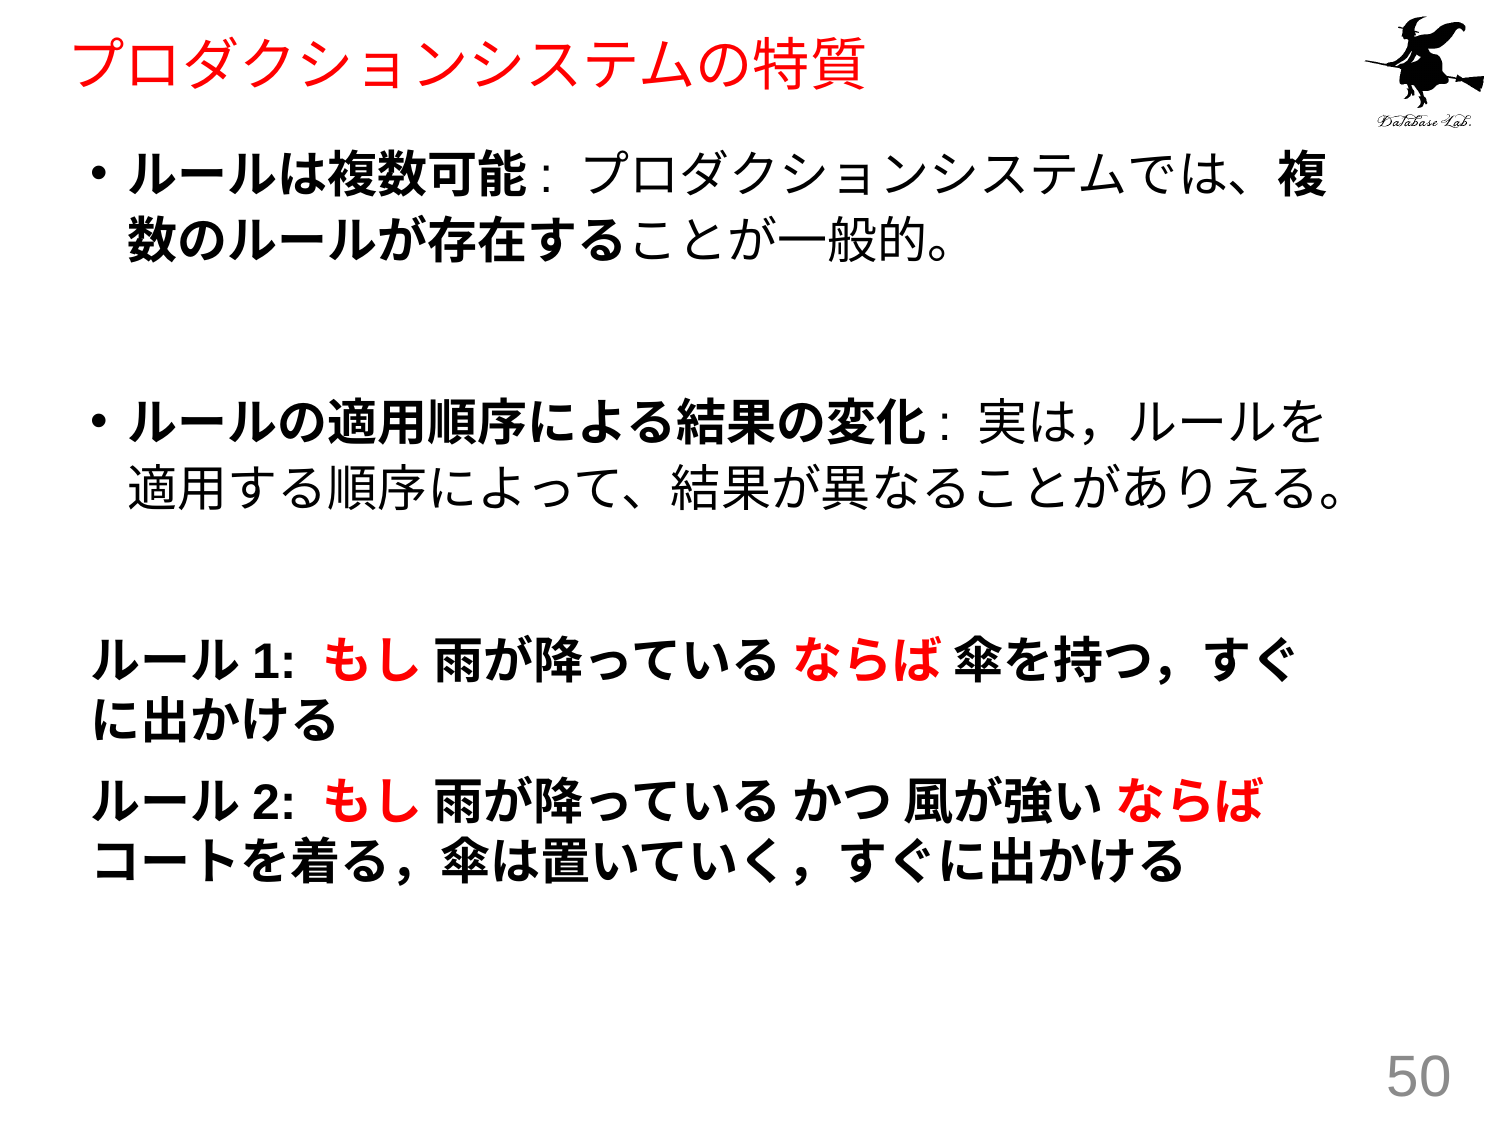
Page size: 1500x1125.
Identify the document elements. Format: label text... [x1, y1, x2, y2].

list ルールは複数可能: プロダクションシステムでは、複数のルールが存在することが一般的。 ルールの適用順序による結果の変化: 実は，ルールを適用する順序によって、結果が異なることがありえる。 ルール1: もし 雨が降っている ならば 傘を持つ，すぐに出かける ルール2: もし 雨が降っている かつ 風が強い ならば コートを着る，傘は置いていく，すぐに出かける [75, 129, 1364, 982]
slide_number 50 [1129, 1042, 1467, 1103]
picture [1362, 14, 1486, 130]
title プロダクションシステムの特質 [52, 28, 1441, 106]
